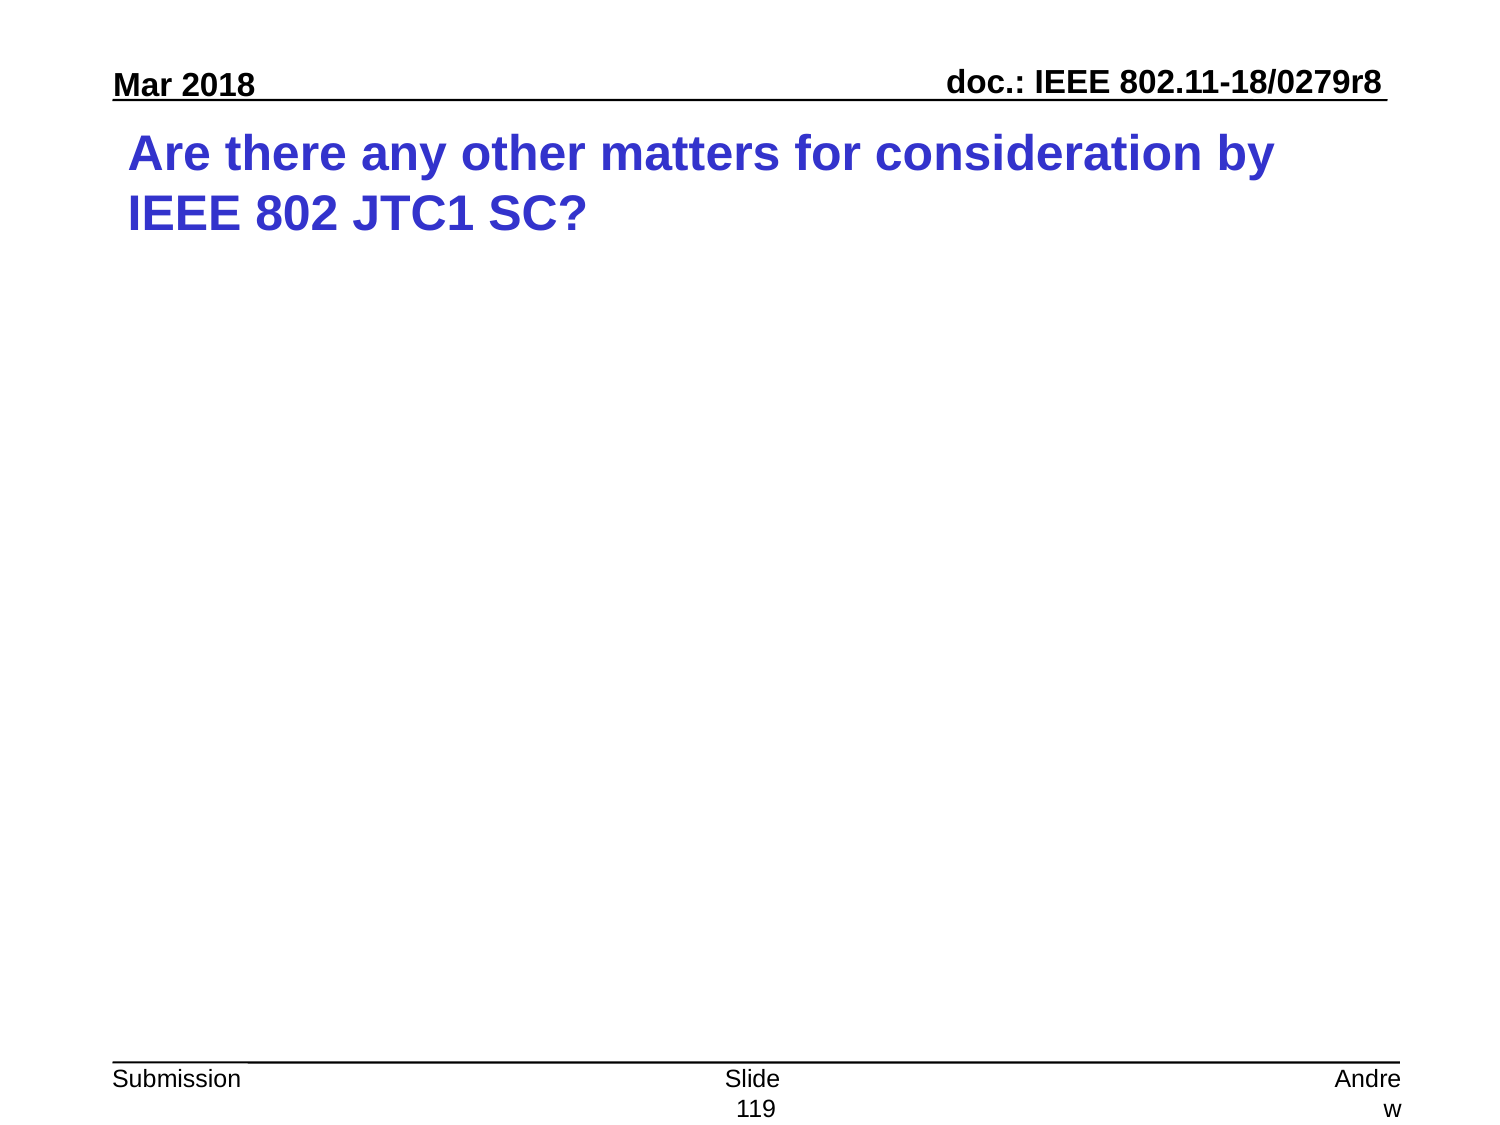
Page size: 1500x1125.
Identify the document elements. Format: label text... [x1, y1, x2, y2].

slide_number Slide 119 [709, 1061, 803, 1093]
footer Andrew Myles, Cisco [1320, 1061, 1402, 1093]
title Are there any other matters for consideration by IEEE 802 JTC1 SC? [112, 112, 1388, 288]
